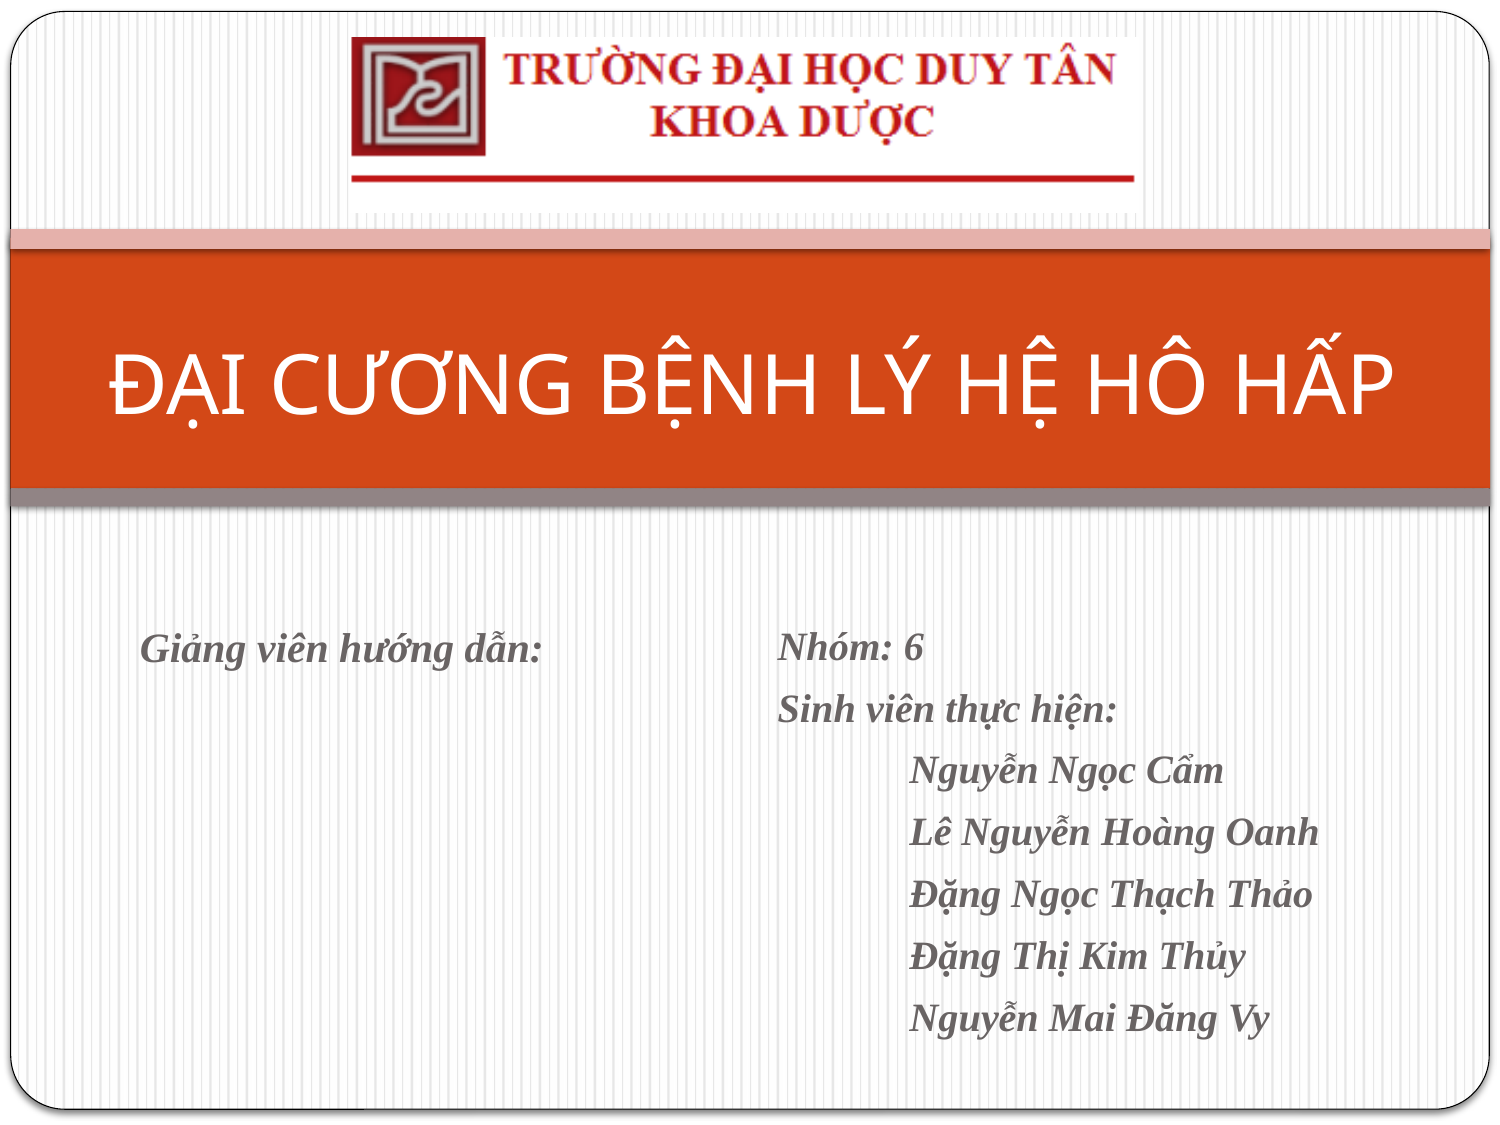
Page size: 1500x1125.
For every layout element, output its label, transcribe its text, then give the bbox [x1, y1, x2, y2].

text_box Nhóm: 6 Sinh viên thực hiện: Nguyễn Ngọc Cẩm Lê Nguyễn Hoàng Oanh Đặng Ngọc Thạch Thảo Đặng Thị Kim Thủy Nguyễn Mai Đăng Vy [762, 612, 1449, 1050]
picture [349, 37, 1139, 213]
title ĐẠI CƯƠNG BỆNH LÝ HỆ HÔ HẤP [24, 237, 1450, 532]
subtitle Giảng viên hướng dẫn: [125, 613, 762, 759]
